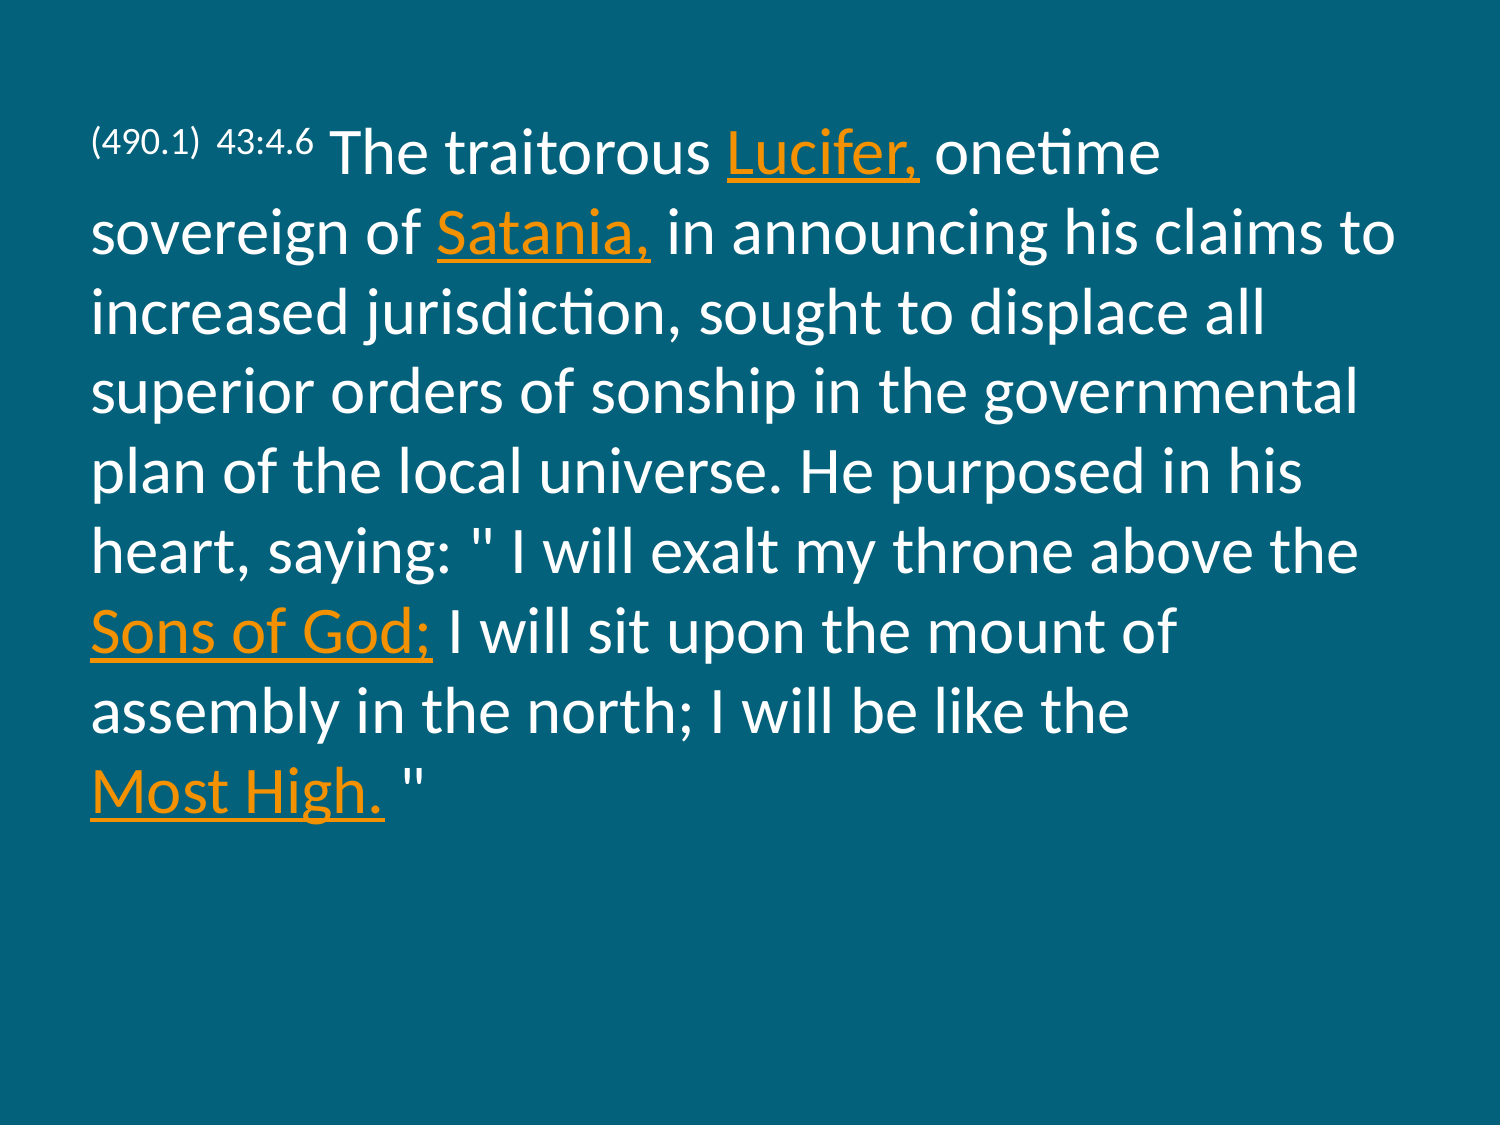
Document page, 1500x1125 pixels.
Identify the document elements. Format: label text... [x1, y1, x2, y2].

list (490.1) 43:4.6 The traitorous Lucifer, onetime sovereign of Satania, in announcing his claims to increased jurisdiction, sought to displace all superior orders of sonship in the governmental plan of the local universe. He purposed in his heart, saying: " I will exalt my throne above the Sons of God; I will sit upon the mount of assembly in the north; I will be like the Most High. " [75, 99, 1425, 1005]
